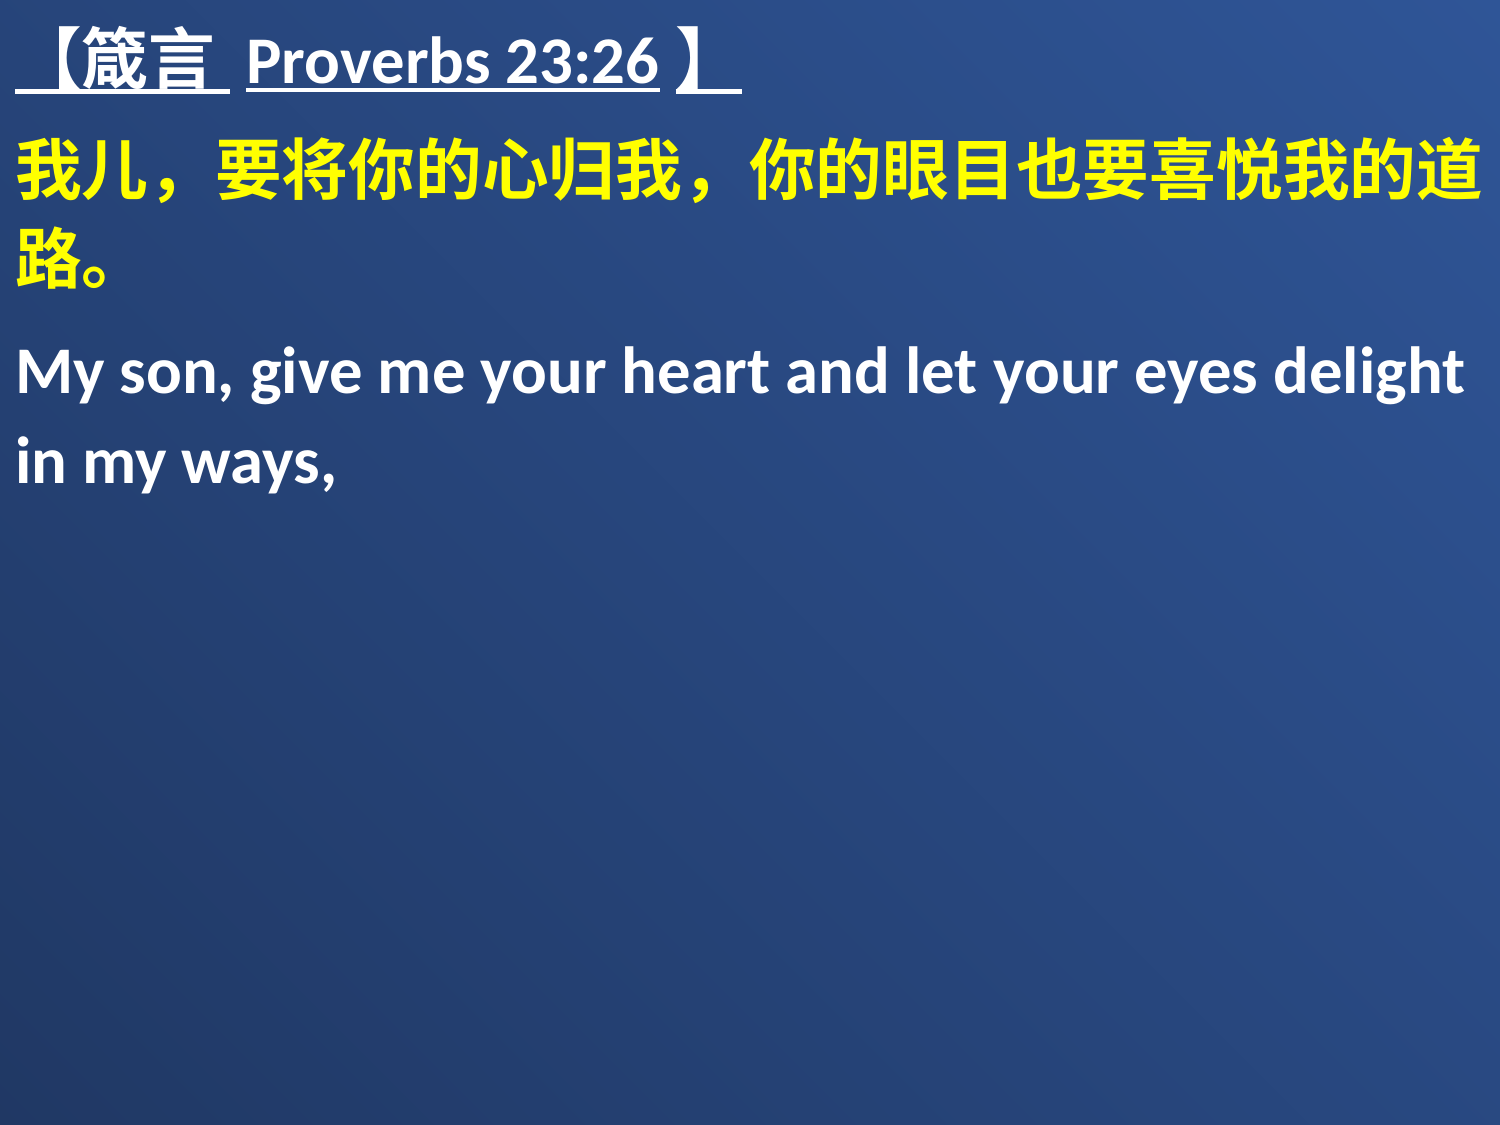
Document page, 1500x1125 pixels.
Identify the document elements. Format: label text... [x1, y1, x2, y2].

subtitle 【箴言 Proverbs 23:26】 我儿，要将你的心归我，你的眼目也要喜悦我的道路。 My son, give me your heart and let your eyes delight in my ways, [0, 0, 1500, 1125]
